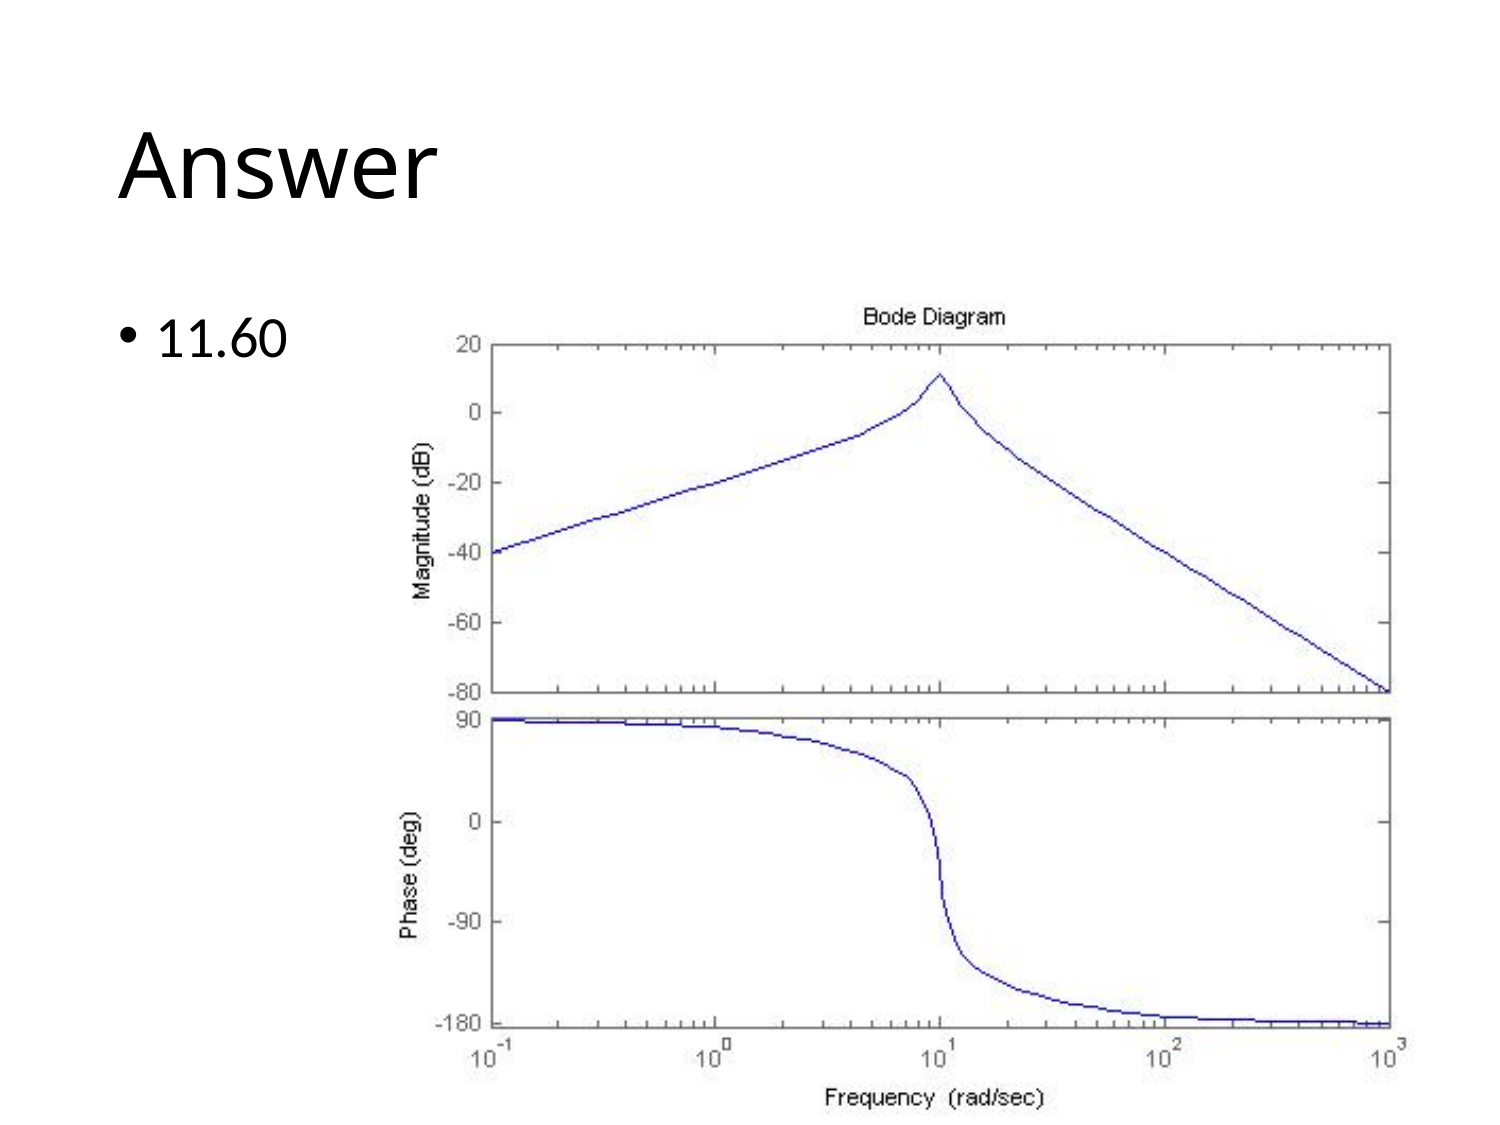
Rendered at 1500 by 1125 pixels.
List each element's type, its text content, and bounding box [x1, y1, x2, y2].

picture [311, 234, 1500, 1125]
title Answer [103, 59, 1397, 278]
list 11.60 [103, 299, 311, 1014]
